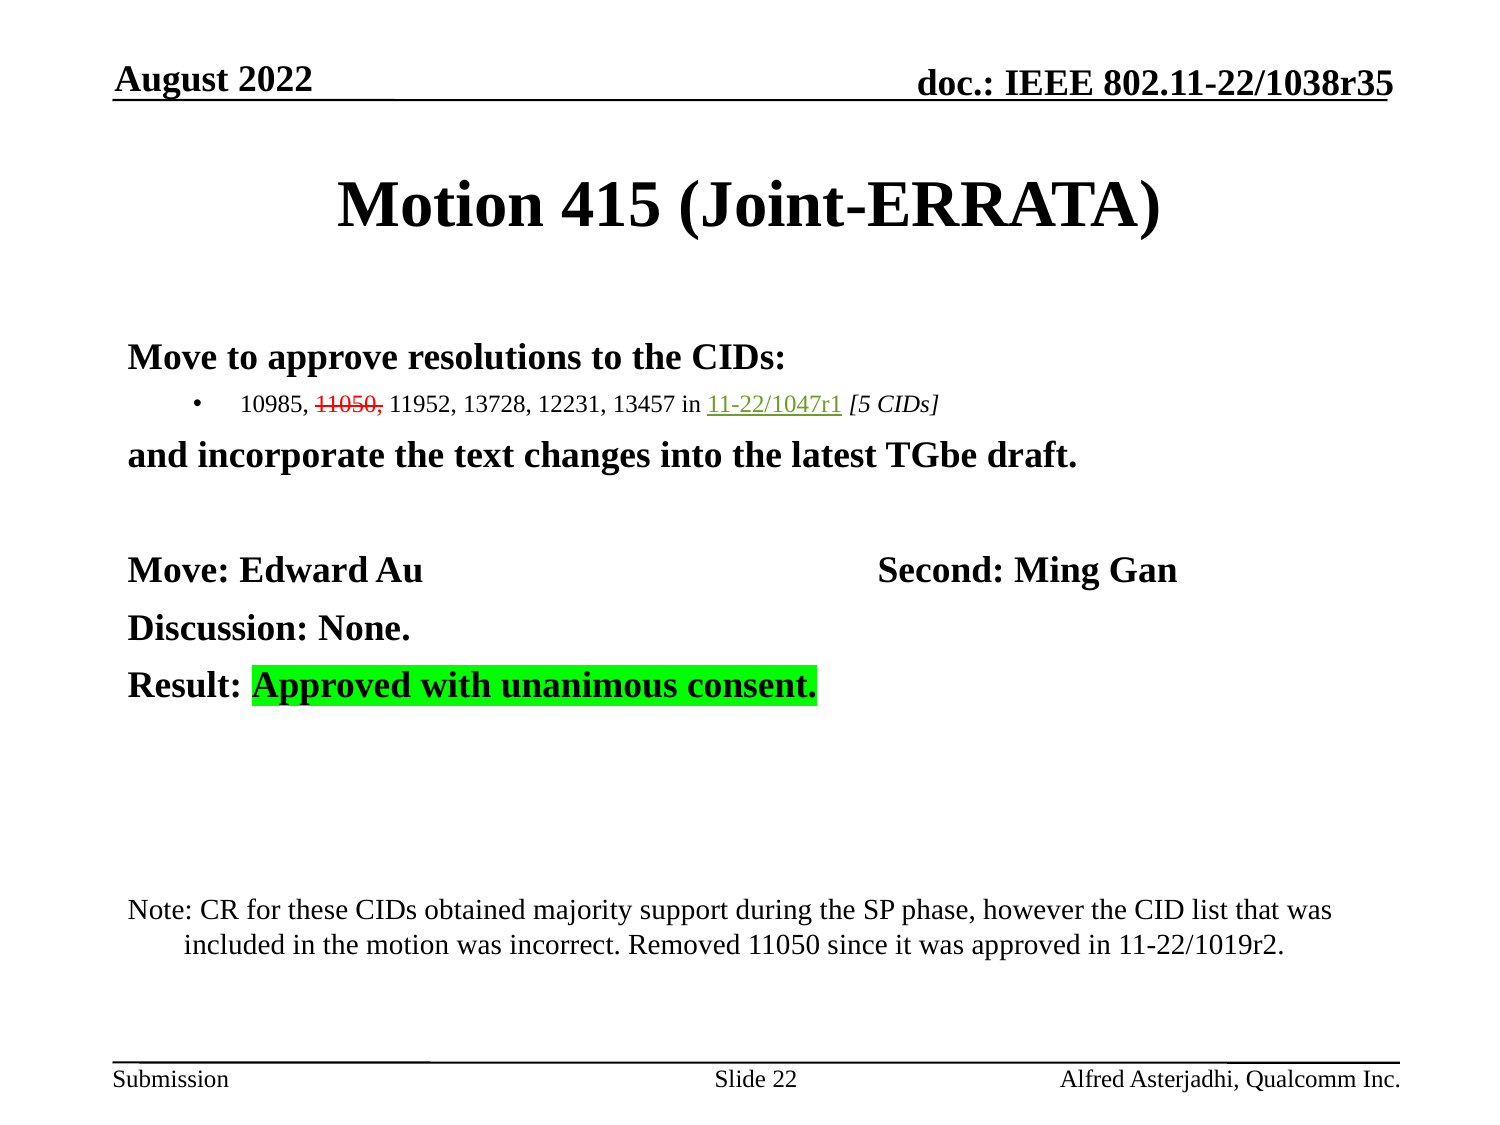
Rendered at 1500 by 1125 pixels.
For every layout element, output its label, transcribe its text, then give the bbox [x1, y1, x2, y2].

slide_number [114, 54, 423, 100]
title Motion 415 (Joint-ERRATA) [112, 112, 1388, 288]
list Move to approve resolutions to the CIDs: 10985, 11050, 11952, 13728, 12231, 13457 in 11-22/1047r1 [5 CIDs] and incorporate the text changes into the latest TGbe draft. Move: Edward Au Second: Ming Gan Discussion: None. Result: Approved with unanimous consent. Note: CR for these CIDs obtained majority support during the SP phase, however the CID list that was included in the motion was incorrect. Removed 11050 since it was approved in 11-22/1019r2. [112, 324, 1388, 1063]
footer Alfred Asterjadhi, Qualcomm Inc. [878, 1061, 1402, 1093]
slide_number Slide 22 [712, 1061, 800, 1123]
